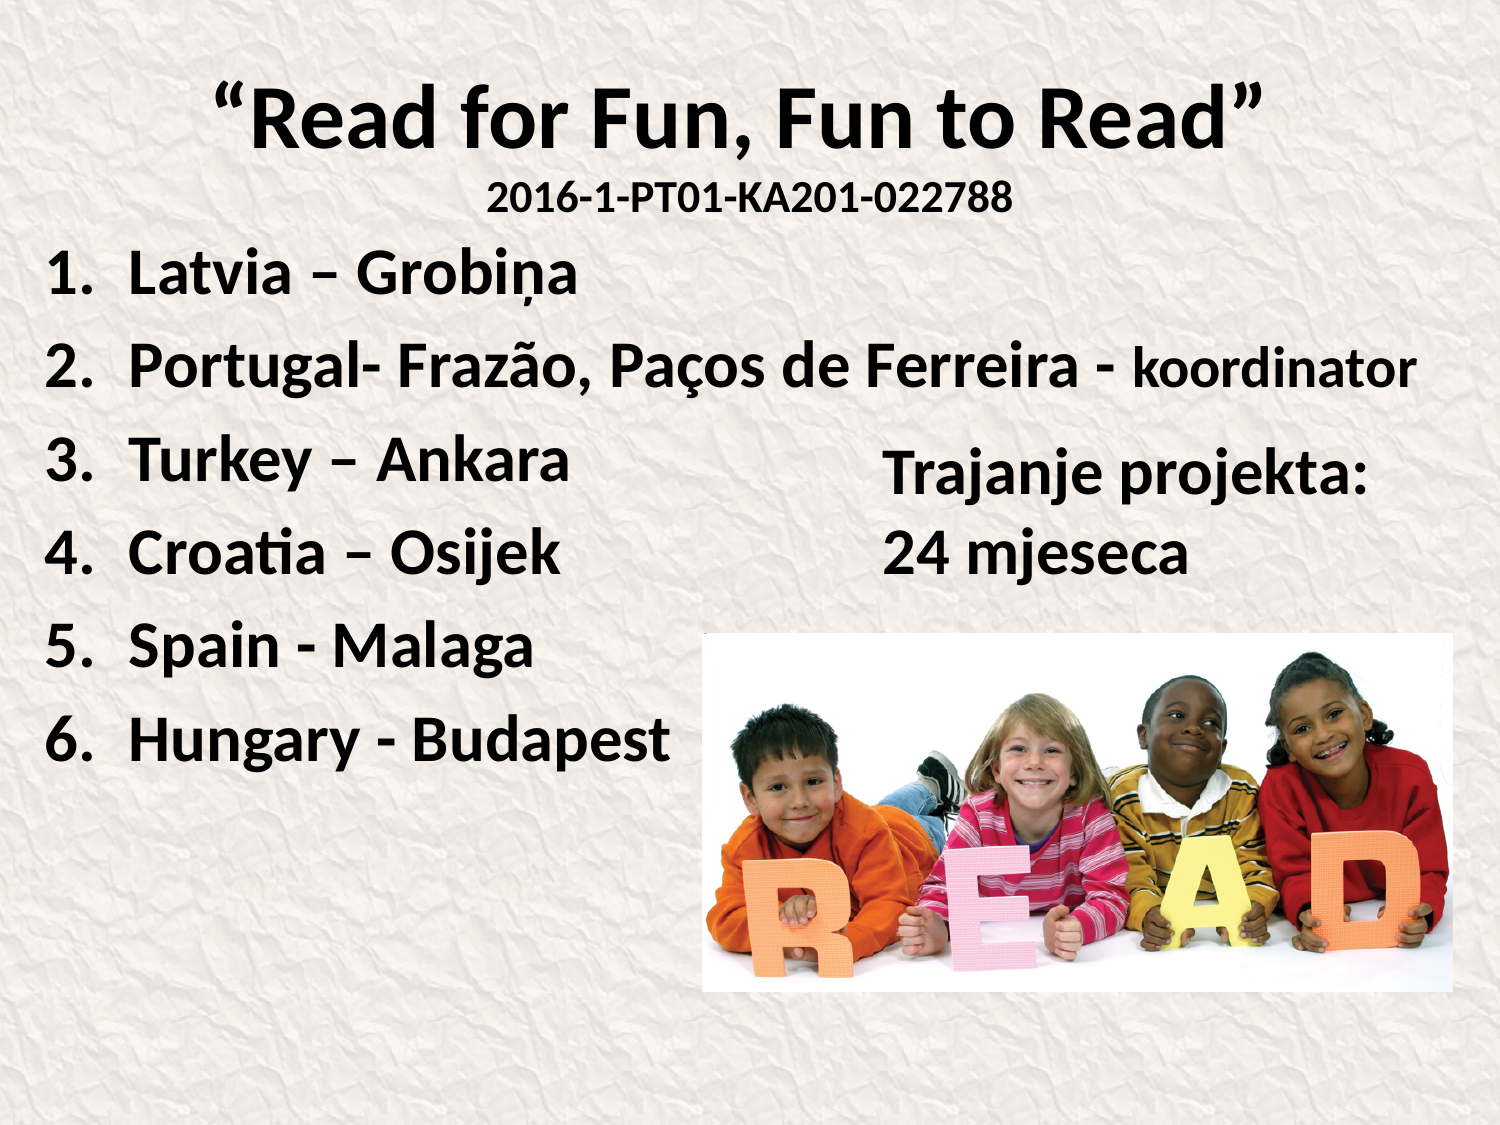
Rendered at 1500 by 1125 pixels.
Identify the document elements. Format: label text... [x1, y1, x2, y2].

picture [702, 633, 1453, 992]
title “Read for Fun, Fun to Read” 2016-1-PT01-KA201-022788 [75, 45, 1425, 219]
text_box Trajanje projekta: 24 mjeseca [868, 420, 1424, 596]
list Latvia – Grobiņa Portugal- Frazão, Paços de Ferreira - koordinator Turkey – Ankara Croatia – Osijek Spain - Malaga Hungary - Budapest [29, 219, 1471, 1083]
